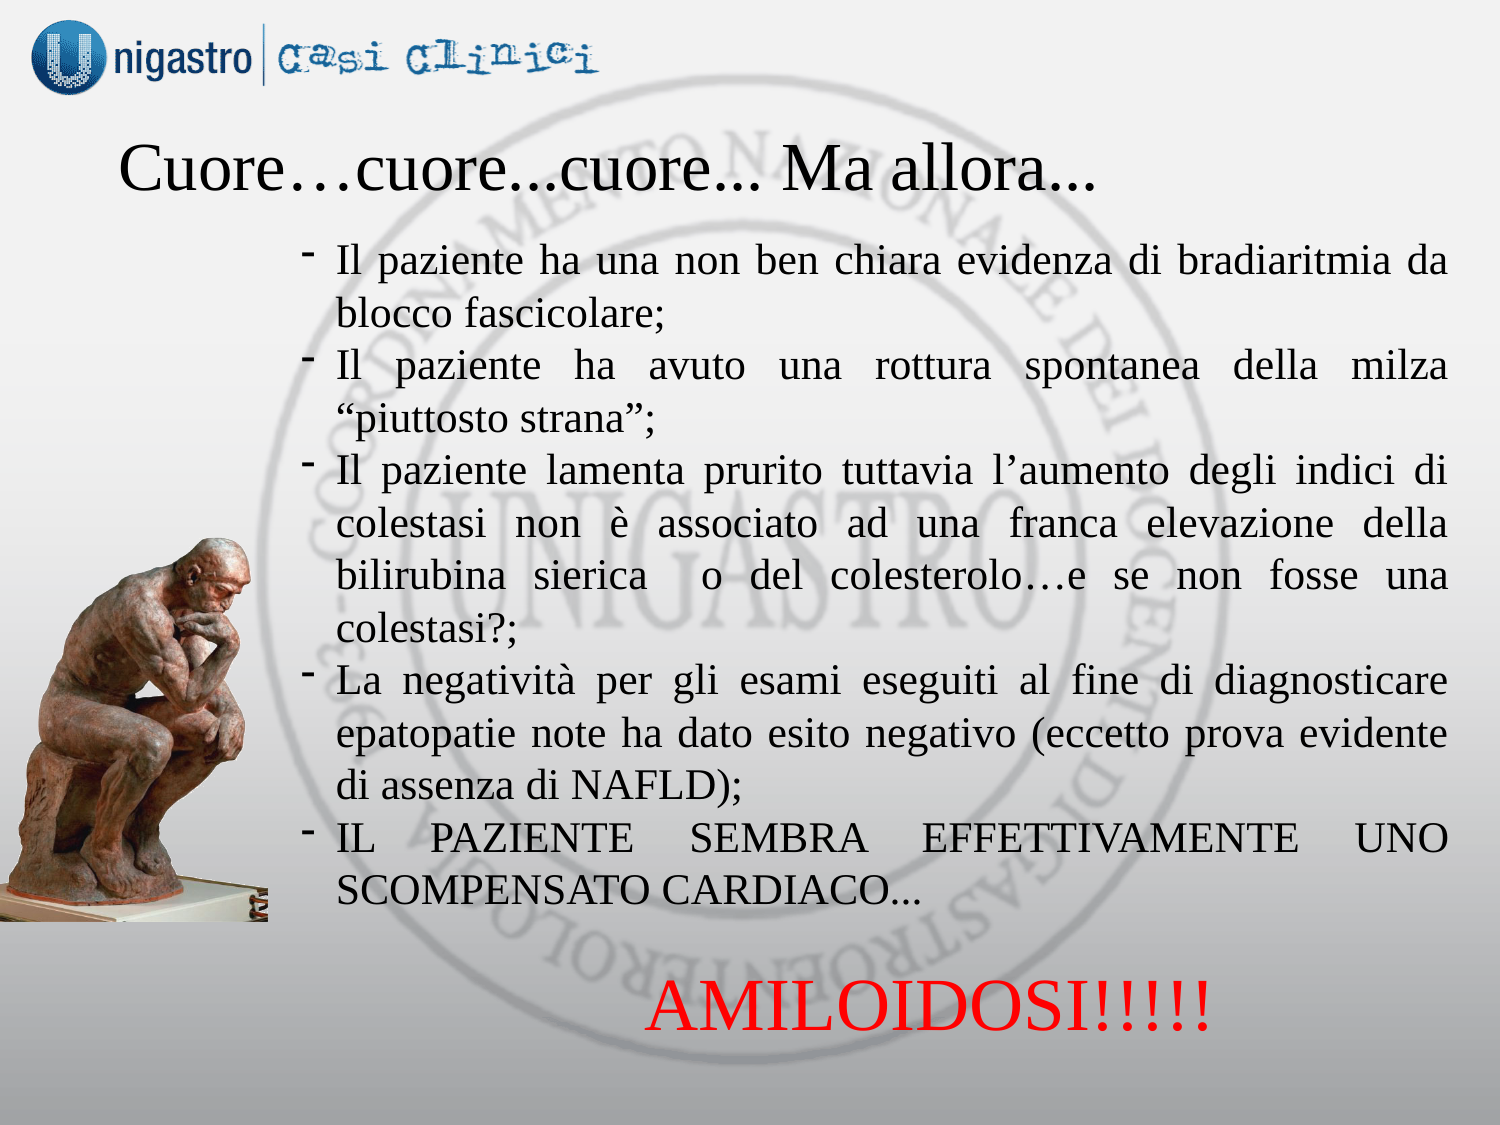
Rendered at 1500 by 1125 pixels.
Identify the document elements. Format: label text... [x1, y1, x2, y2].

picture [0, 0, 1500, 1125]
text_box AMILOIDOSI!!!!! [501, 948, 1359, 1054]
title Cuore…cuore...cuore... Ma allora... [103, 59, 1397, 278]
text_box Il paziente ha una non ben chiara evidenza di bradiaritmia da blocco fascicolare; Il paziente ha avuto una rottura spontanea della milza “piuttosto strana”; Il paziente lamenta prurito tuttavia l’aumento degli indici di colestasi non è associato ad una franca elevazione della bilirubina sierica o del colesterolo…e se non fosse una colestasi?; La negatività per gli esami eseguiti al fine di diagnosticare epatopatie note ha dato esito negativo (eccetto prova evidente di assenza di NAFLD); IL PAZIENTE SEMBRA EFFETTIVAMENTE UNO SCOMPENSATO CARDIACO... [286, 223, 1465, 974]
